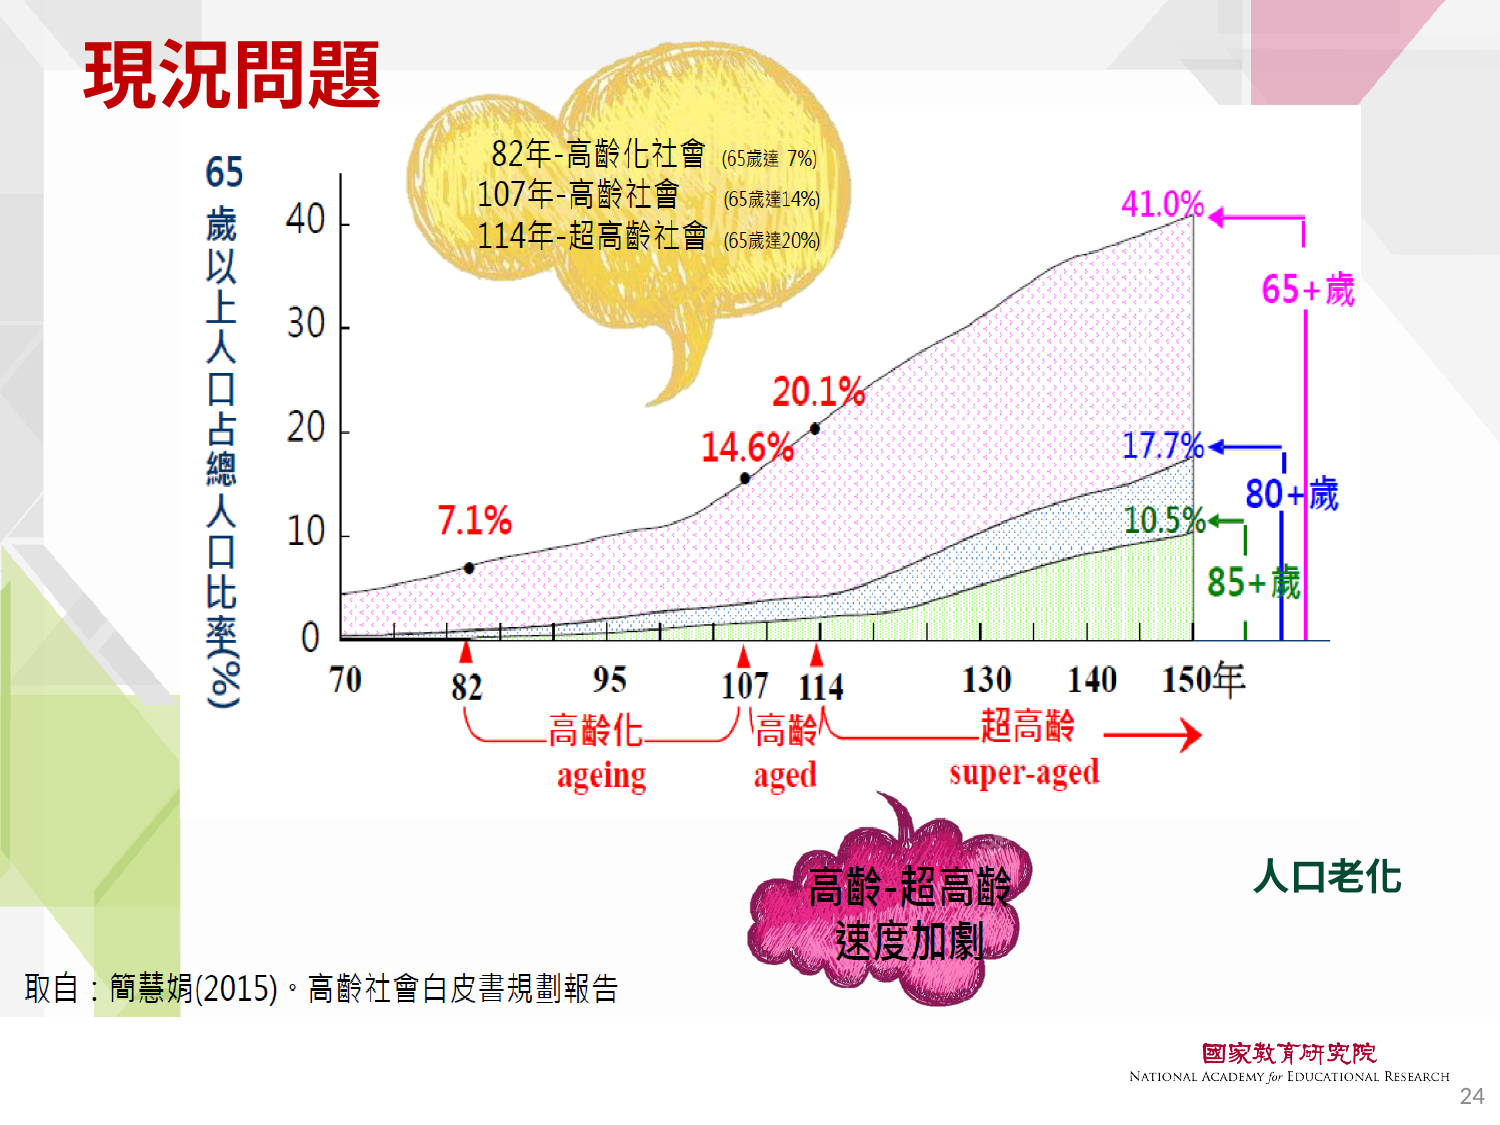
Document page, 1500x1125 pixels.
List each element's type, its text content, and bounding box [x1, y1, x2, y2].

picture [0, 0, 1500, 1125]
slide_number 24 [1162, 1065, 1500, 1125]
